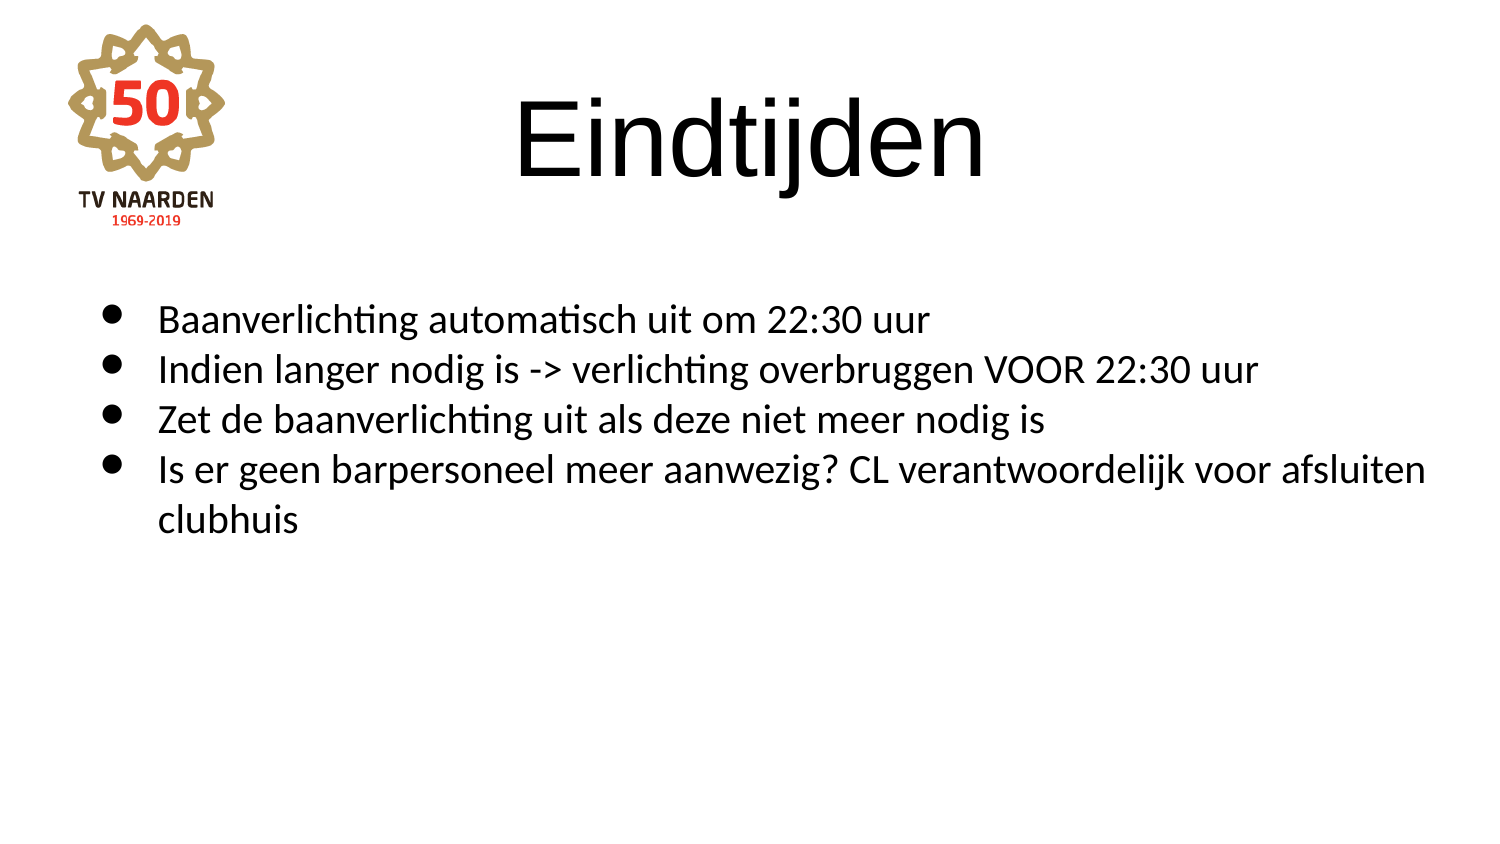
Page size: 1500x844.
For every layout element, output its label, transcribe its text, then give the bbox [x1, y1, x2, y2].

title Eindtijden [313, 32, 1449, 235]
picture [0, 0, 310, 256]
text_box Baanverlichting automatisch uit om 22:30 uur Indien langer nodig is -> verlichting overbruggen VOOR 22:30 uur Zet de baanverlichting uit als deze niet meer nodig is Is er geen barpersoneel meer aanwezig? CL verantwoordelijk voor afsluiten clubhuis [67, 276, 1449, 804]
